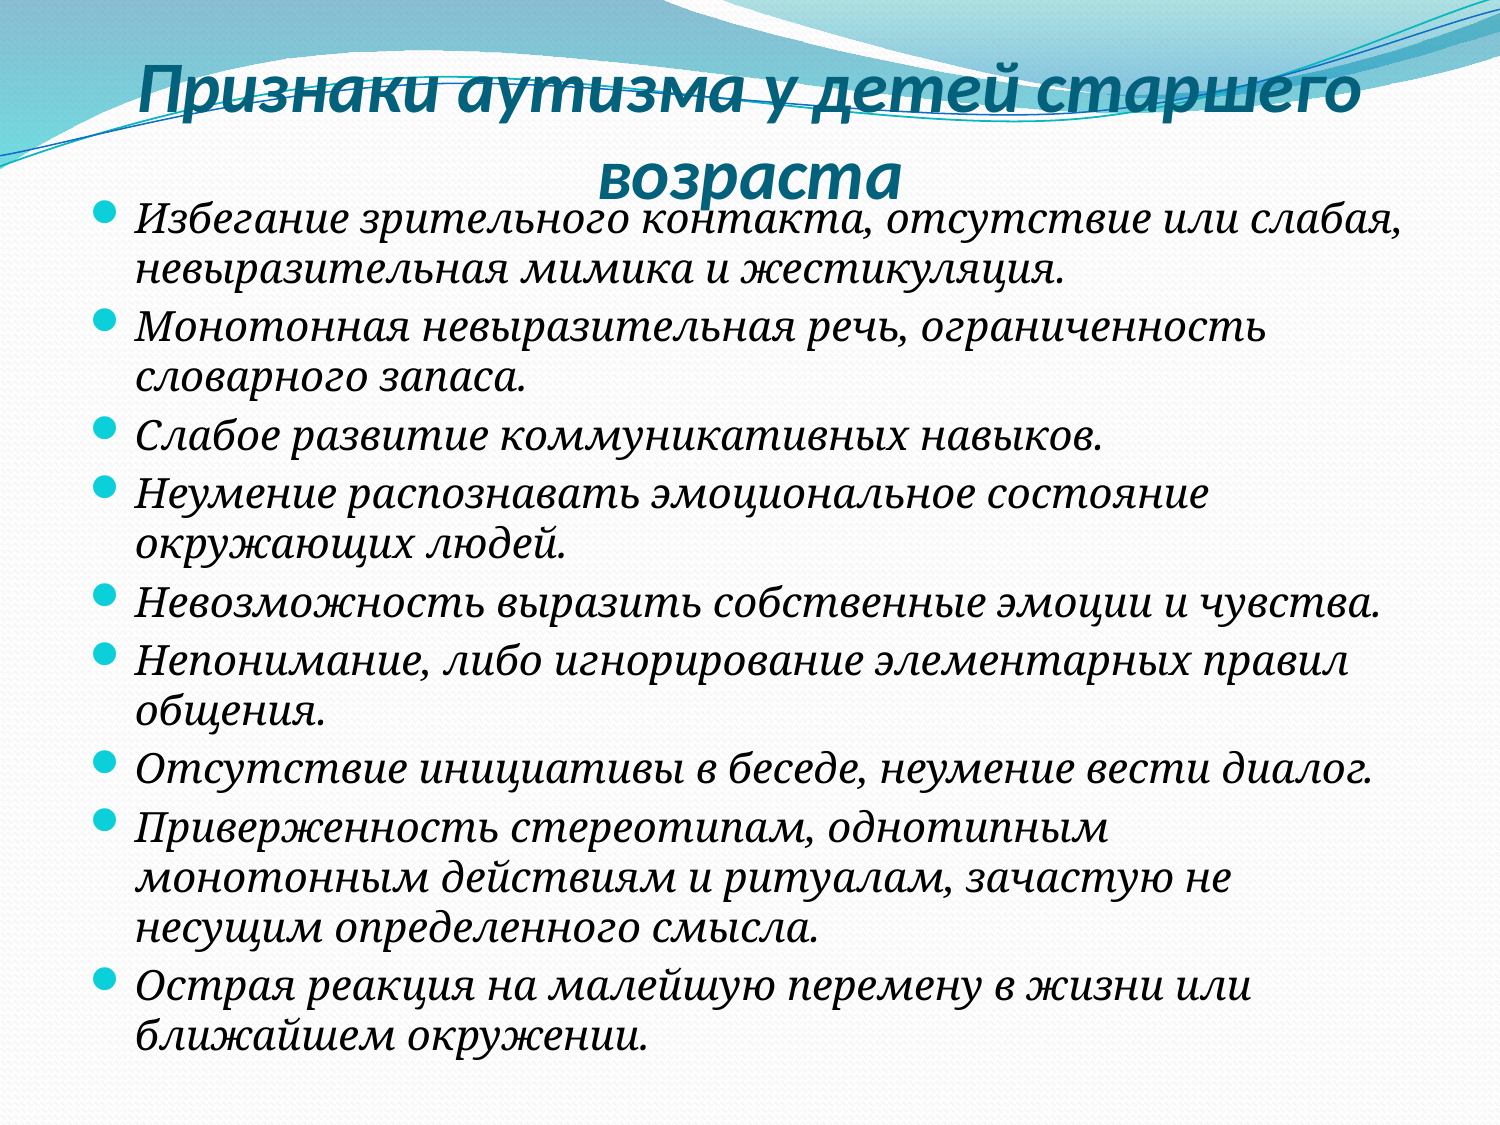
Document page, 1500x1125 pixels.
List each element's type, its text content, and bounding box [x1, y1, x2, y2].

list Избегание зрительного контакта, отсутствие или слабая, невыразительная мимика и жестикуляция. Монотонная невыразительная речь, ограниченность словарного запаса. Слабое развитие коммуникативных навыков. Неумение распознавать эмоциональное состояние окружающих людей. Невозможность выразить собственные эмоции и чувства. Непонимание, либо игнорирование элементарных правил общения. Отсутствие инициативы в беседе, неумение вести диалог. Приверженность стереотипам, однотипным монотонным действиям и ритуалам, зачастую не несущим определенного смысла. Острая реакция на малейшую перемену в жизни или ближайшем окружении. [75, 184, 1425, 1038]
title Признаки аутизма у детей старшего возраста [75, 30, 1425, 184]
